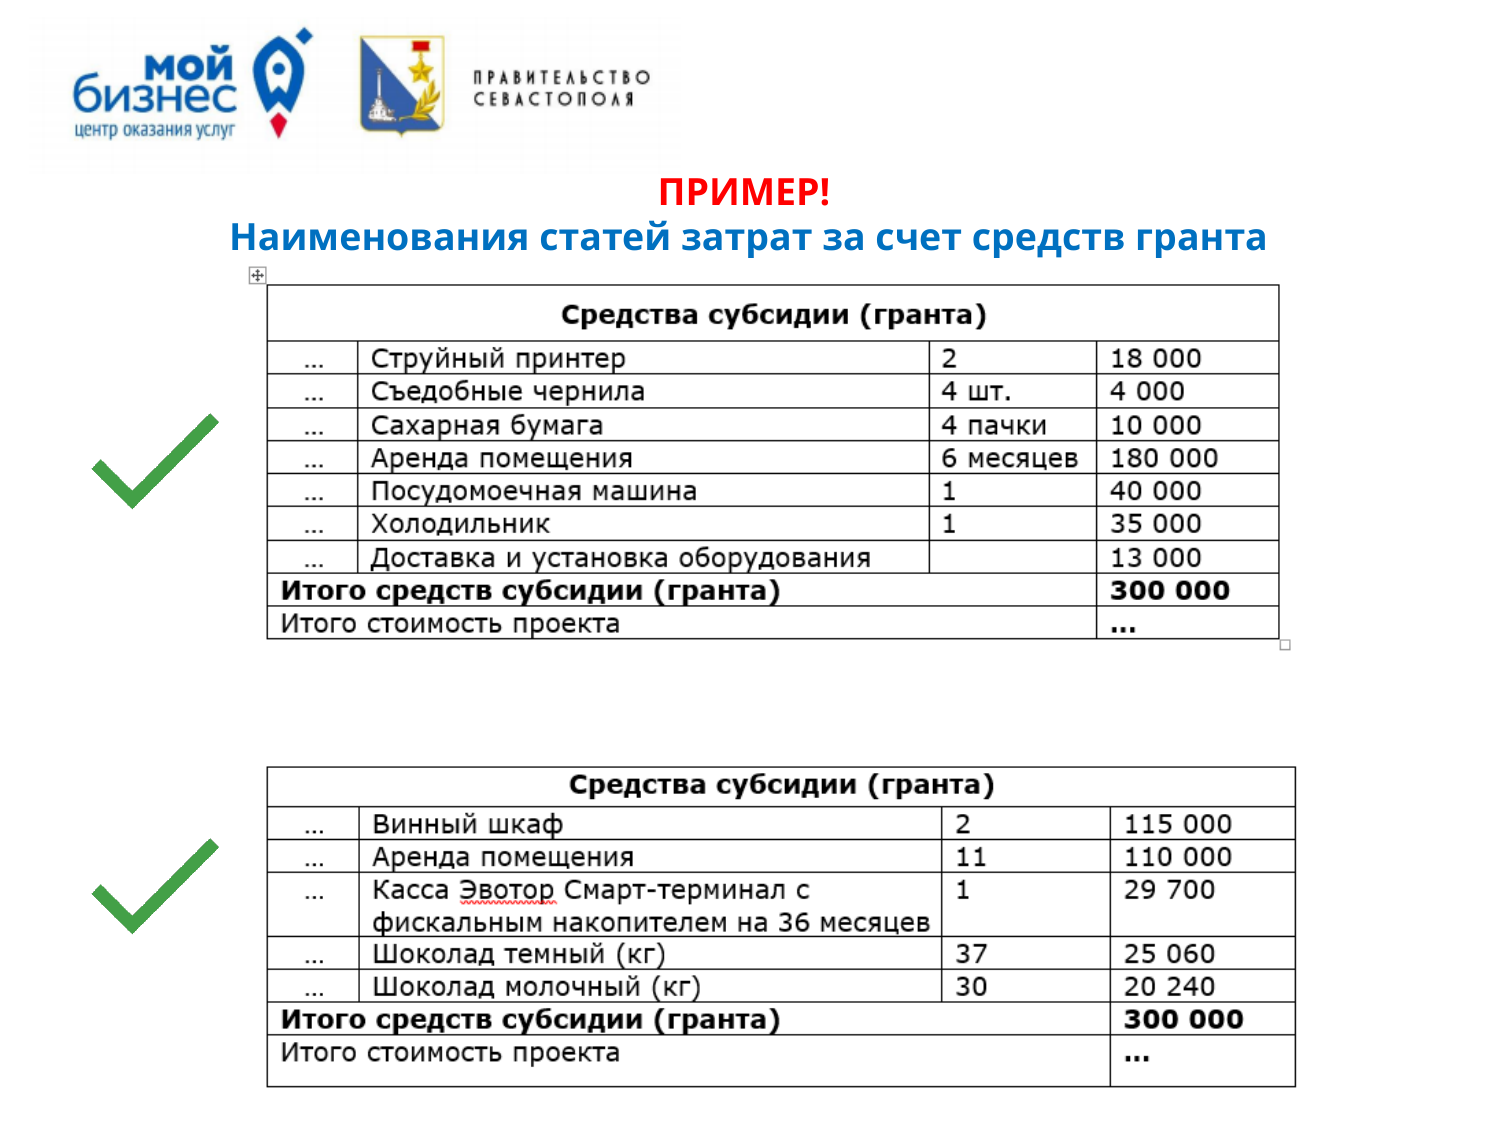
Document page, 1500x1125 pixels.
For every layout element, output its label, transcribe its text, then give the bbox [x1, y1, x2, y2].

picture [76, 372, 235, 531]
picture [76, 798, 235, 957]
picture [241, 257, 1306, 1120]
picture [29, 17, 681, 174]
text_box ПРИМЕР! Наименования статей затрат за счет средств гранта [53, 160, 1436, 266]
